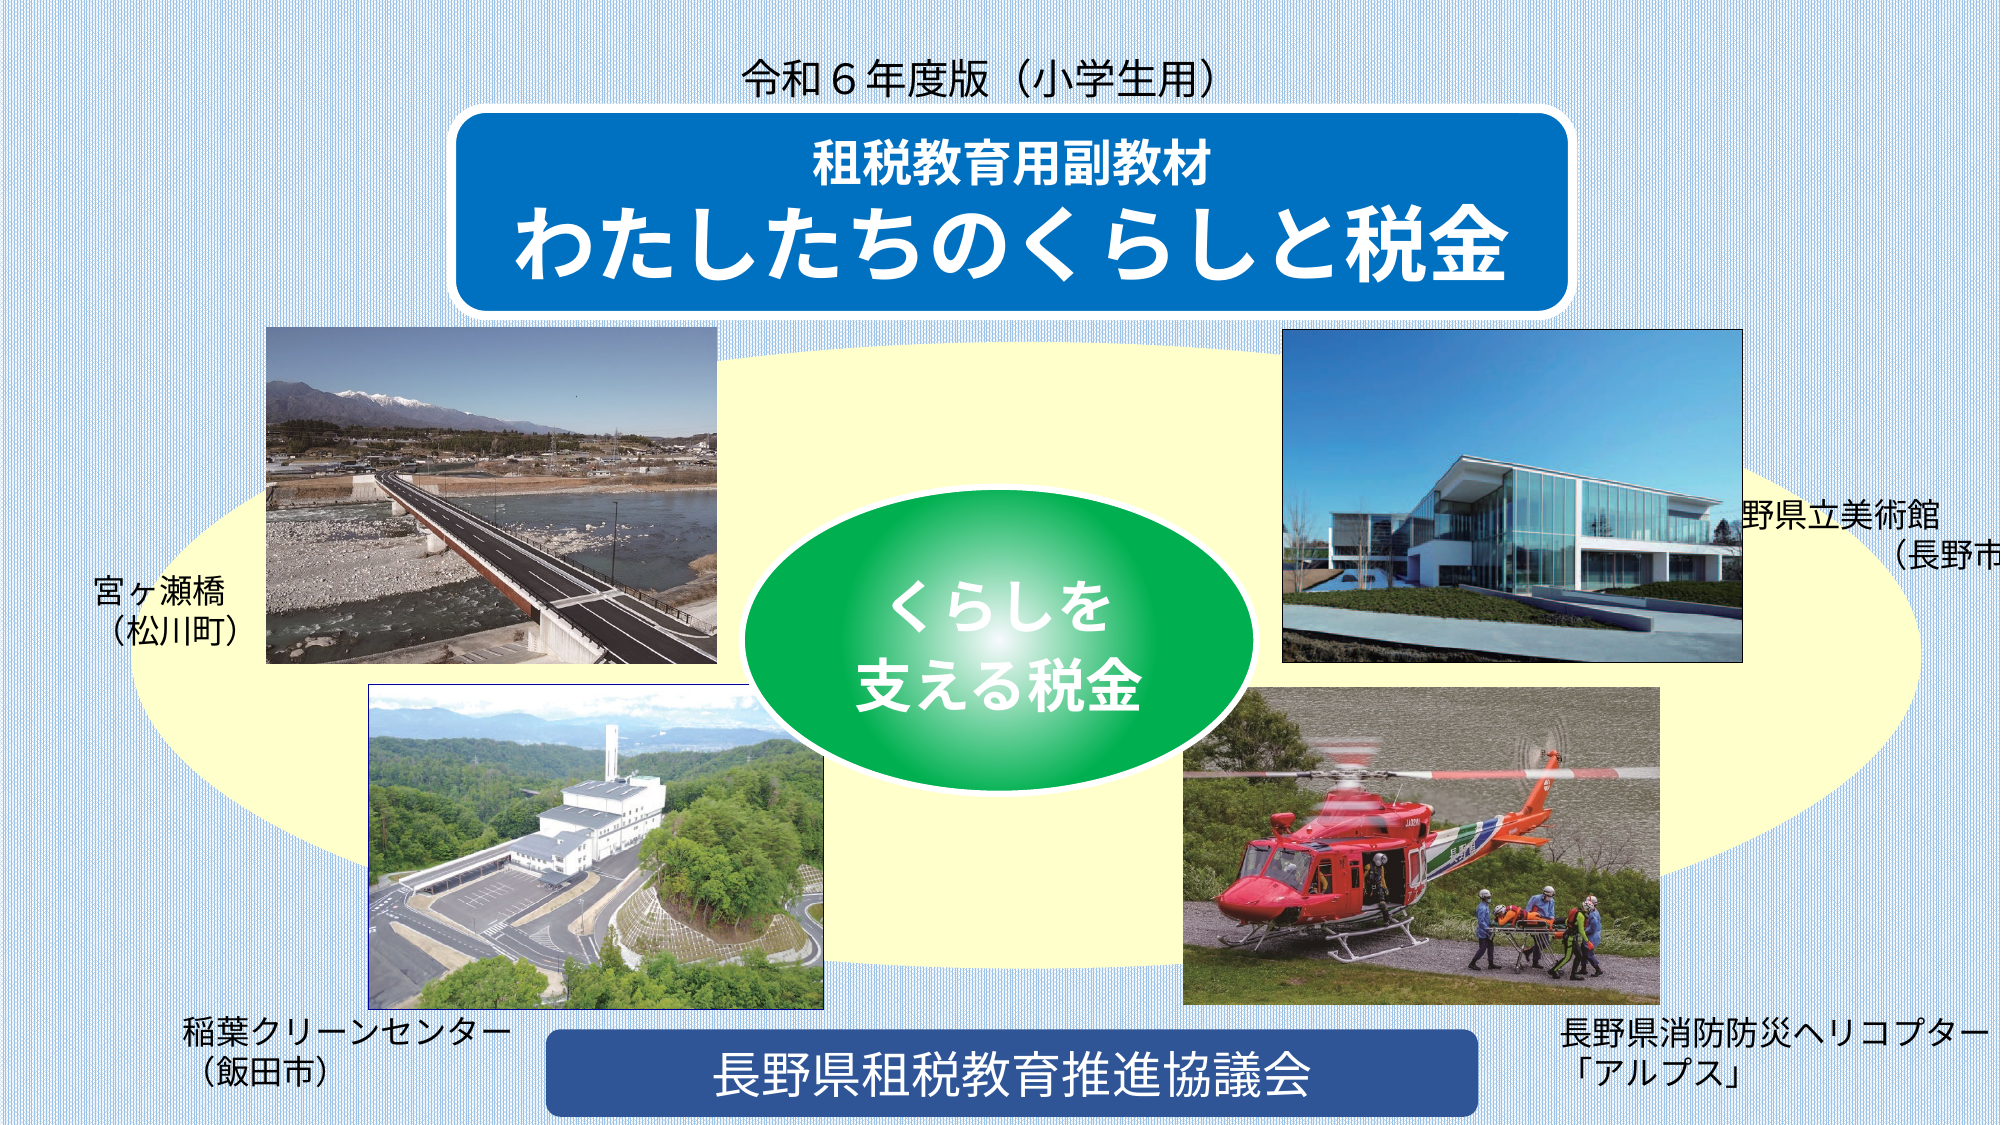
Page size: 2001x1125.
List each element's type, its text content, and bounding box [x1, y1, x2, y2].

picture [1183, 687, 1660, 1005]
text_box [824, 750, 1183, 970]
picture [1282, 329, 1743, 663]
picture [368, 683, 824, 1010]
text_box くらしを 支える税金 [740, 485, 1258, 795]
text_box 長野県立美術館 （長野市） [1743, 486, 2000, 582]
text_box 長野県租税教育推進協議会 [544, 1028, 1480, 1118]
text_box 令和６年度版（小学生用） [725, 45, 1498, 107]
picture [266, 327, 717, 664]
text_box 租税教育用副教材 わたしたちのくらしと税金 [450, 107, 1574, 317]
text_box 宮ヶ瀬橋 （松川町） [78, 562, 274, 697]
text_box 稲葉クリーンセンター （飯田市） [168, 1003, 529, 1125]
text_box [138, 340, 1923, 878]
text_box 長野県消防防災ヘリコプター 「アルプス」 [1545, 1004, 2000, 1100]
